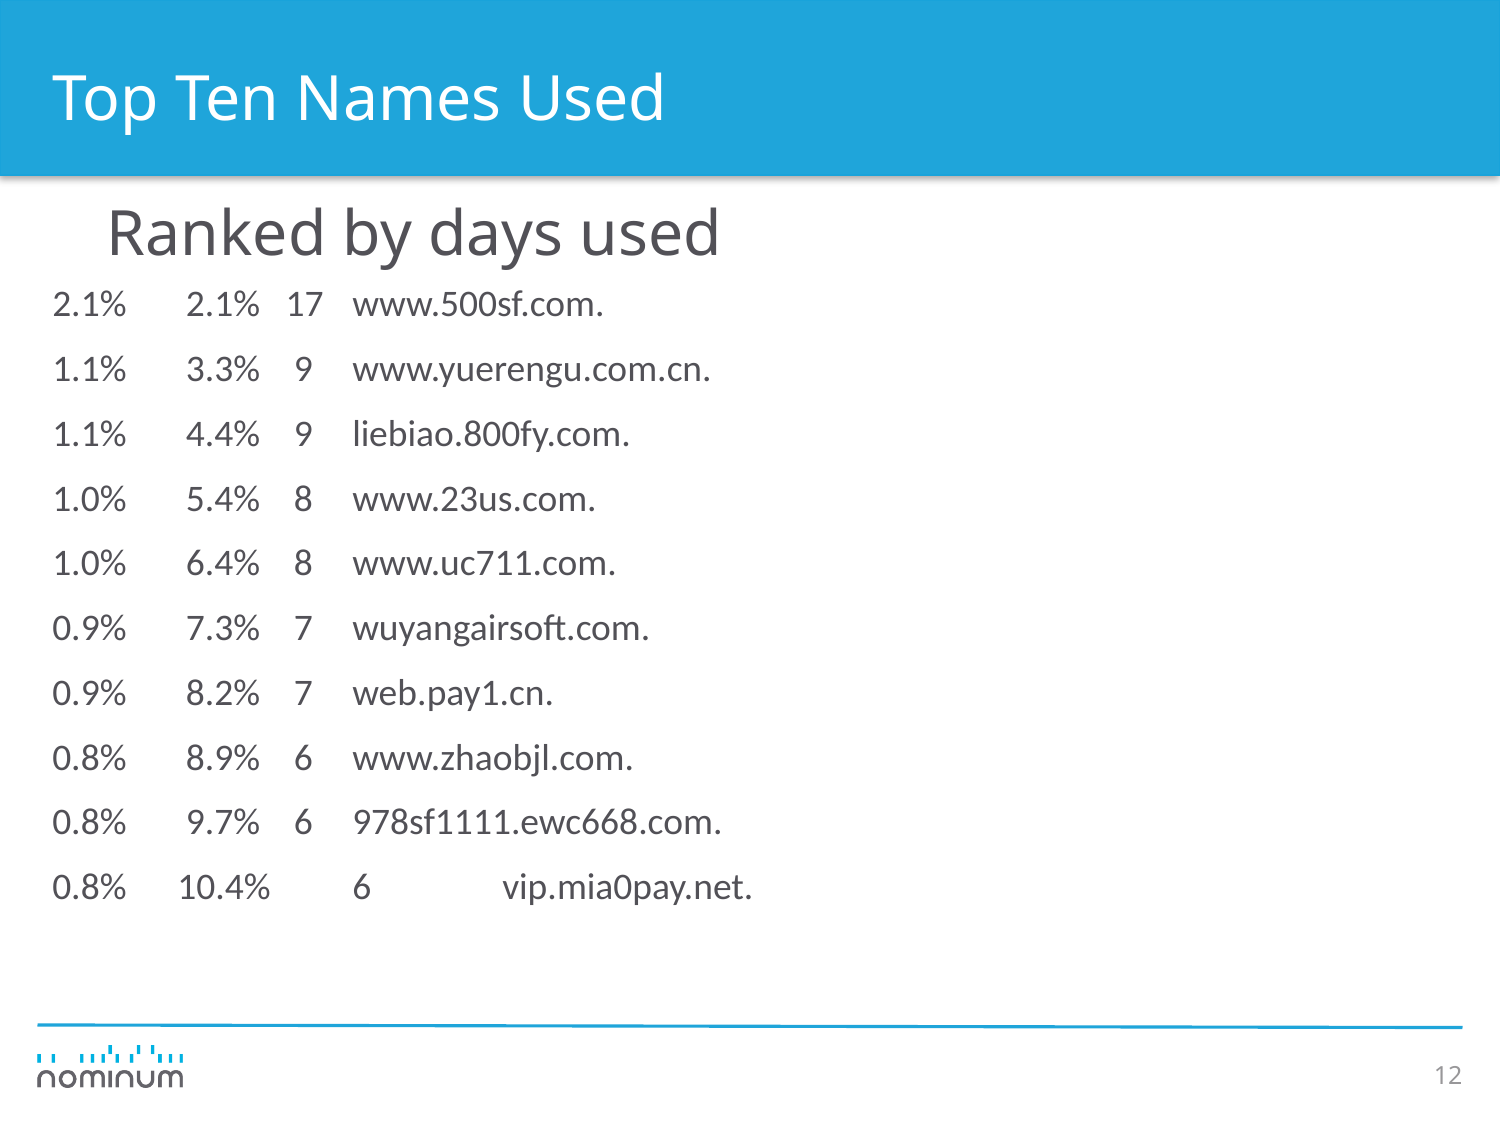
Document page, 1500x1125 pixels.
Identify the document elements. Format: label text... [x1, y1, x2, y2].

slide_number 12 [1112, 1027, 1463, 1088]
title Top Ten Names Used [37, 38, 1464, 163]
text_box Ranked by days used [106, 192, 724, 268]
text_box 2.1% 2.1% 17 www.500sf.com. 1.1% 3.3% 9 www.yuerengu.com.cn. 1.1% 4.4% 9 liebiao.800fy.com. 1.0% 5.4% 8 www.23us.com. 1.0% 6.4% 8 www.uc711.com. 0.9% 7.3% 7 wuyangairsoft.com. 0.9% 8.2% 7 web.pay1.cn. 0.8% 8.9% 6 www.zhaobjl.com. 0.8% 9.7% 6 978sf1111.ewc668.com. 0.8% 10.4% 6 vip.mia0pay.net. [37, 268, 910, 915]
picture [37, 1045, 183, 1088]
